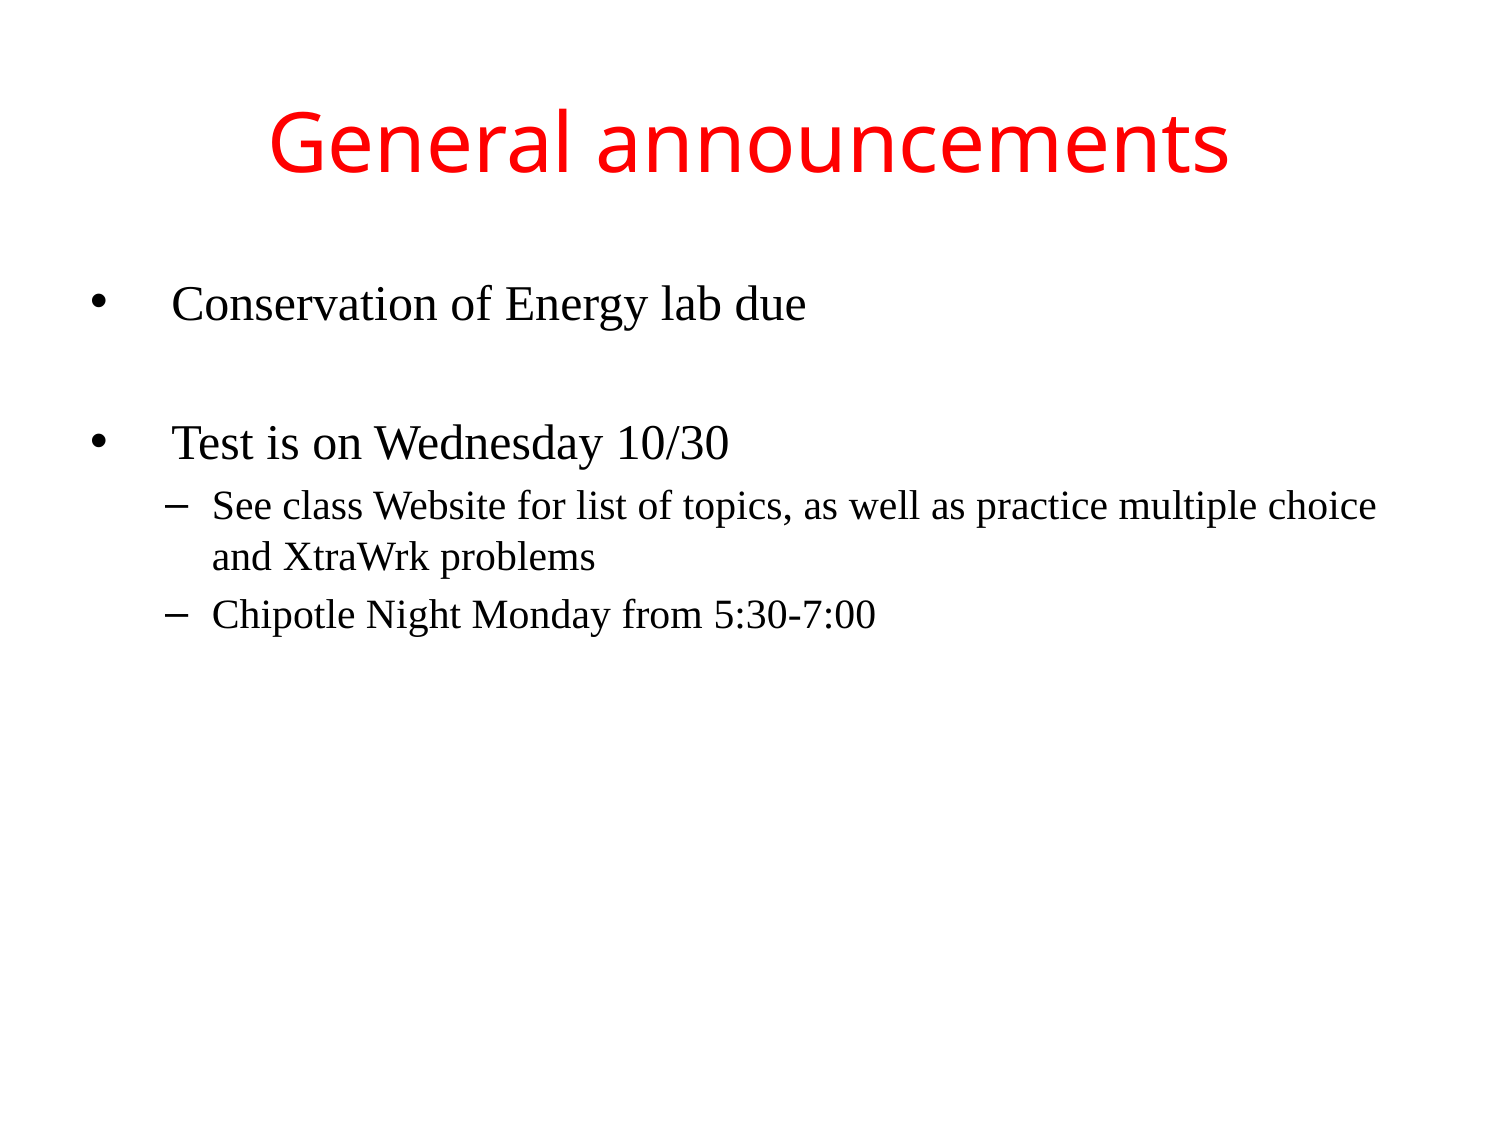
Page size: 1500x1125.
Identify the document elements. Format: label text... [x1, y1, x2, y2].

title General announcements [75, 45, 1425, 233]
list Conservation of Energy lab due Test is on Wednesday 10/30 See class Website for list of topics, as well as practice multiple choice and XtraWrk problems Chipotle Night Monday from 5:30-7:00 [75, 262, 1425, 1005]
